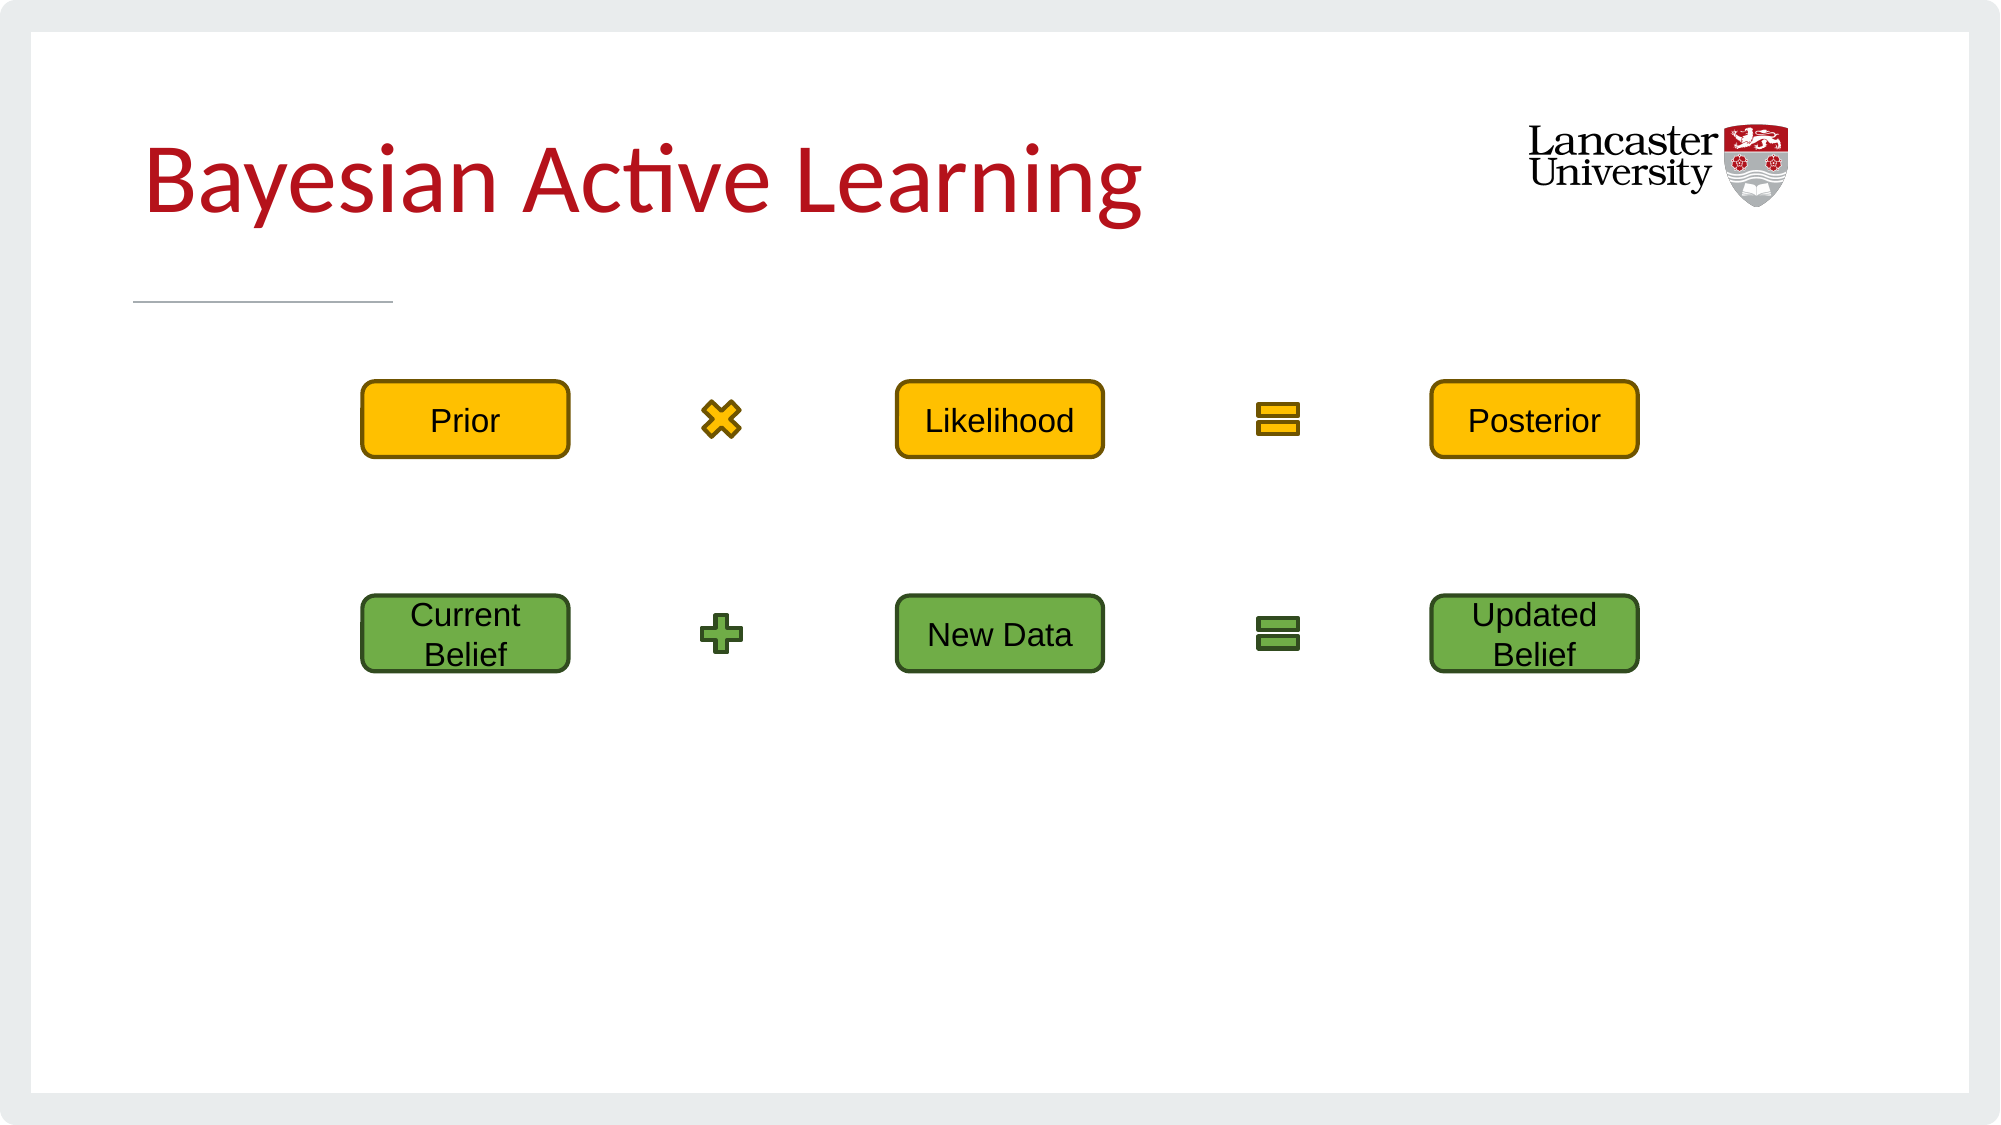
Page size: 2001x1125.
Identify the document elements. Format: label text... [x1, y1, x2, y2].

picture [1529, 124, 1788, 207]
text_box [362, 381, 1638, 458]
title Bayesian Active Learning [128, 78, 1482, 279]
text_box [362, 595, 1638, 672]
